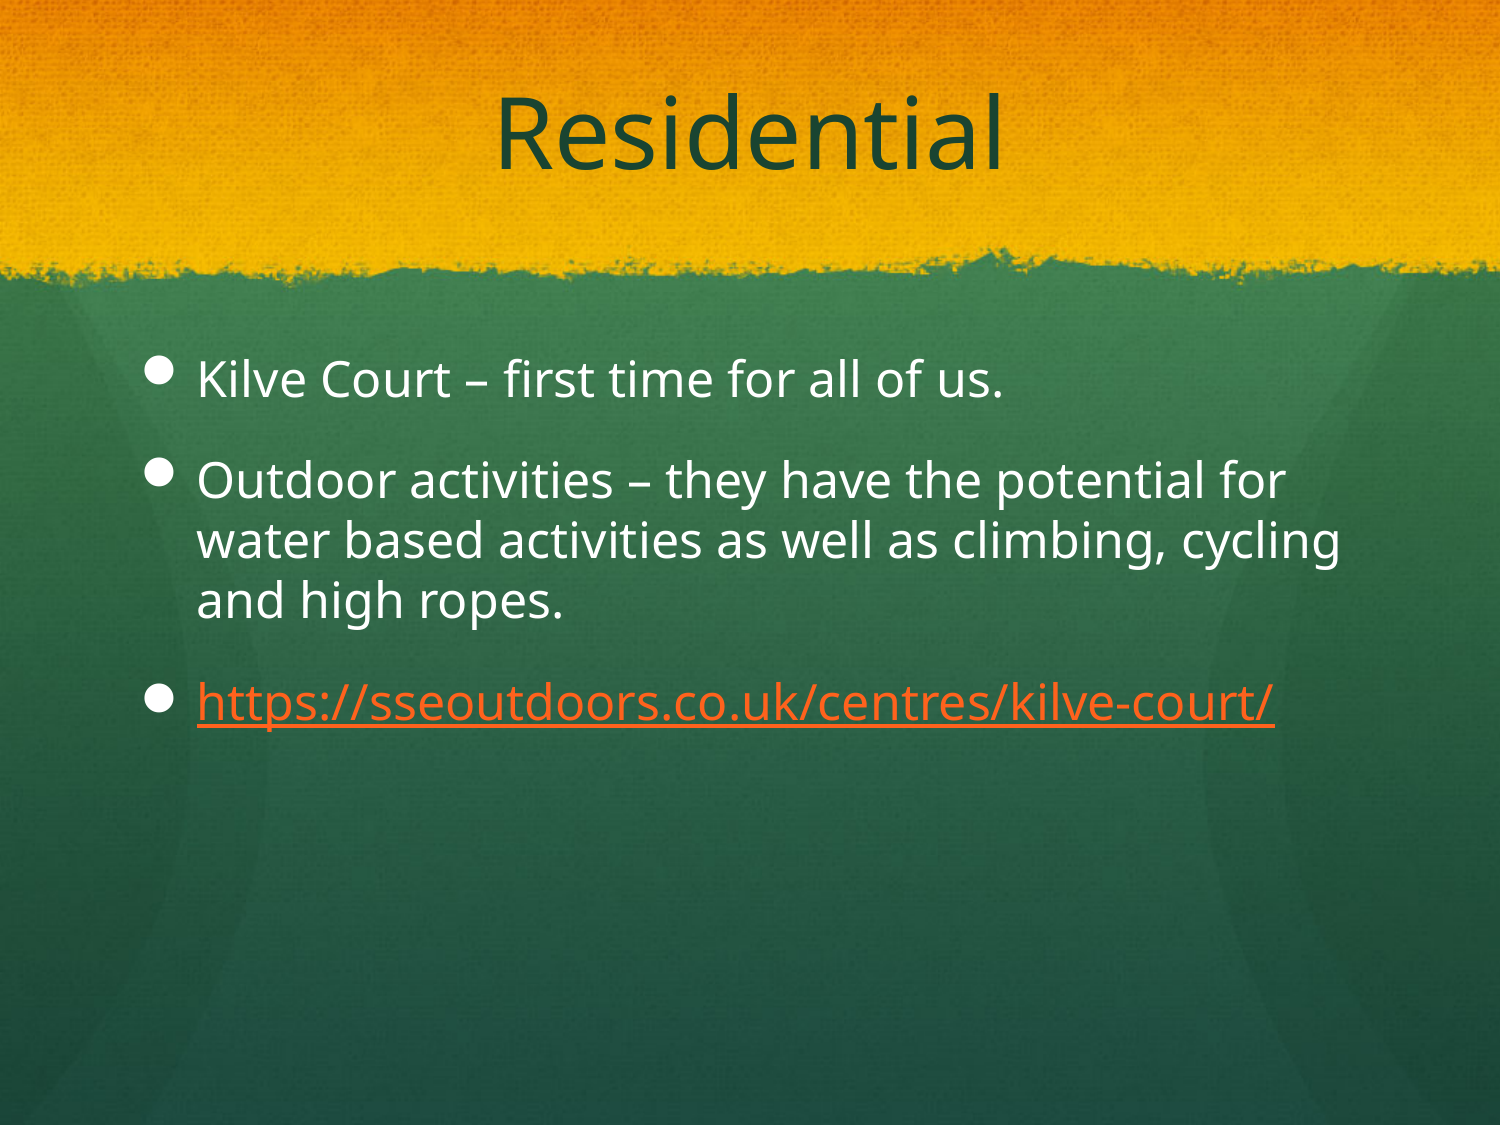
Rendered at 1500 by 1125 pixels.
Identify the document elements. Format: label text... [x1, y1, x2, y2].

list Kilve Court – first time for all of us. Outdoor activities – they have the potential for water based activities as well as climbing, cycling and high ropes. https://sseoutdoors.co.uk/centres/kilve-court/ [125, 339, 1375, 1026]
title Residential [125, 13, 1375, 246]
picture [0, 0, 1500, 1125]
